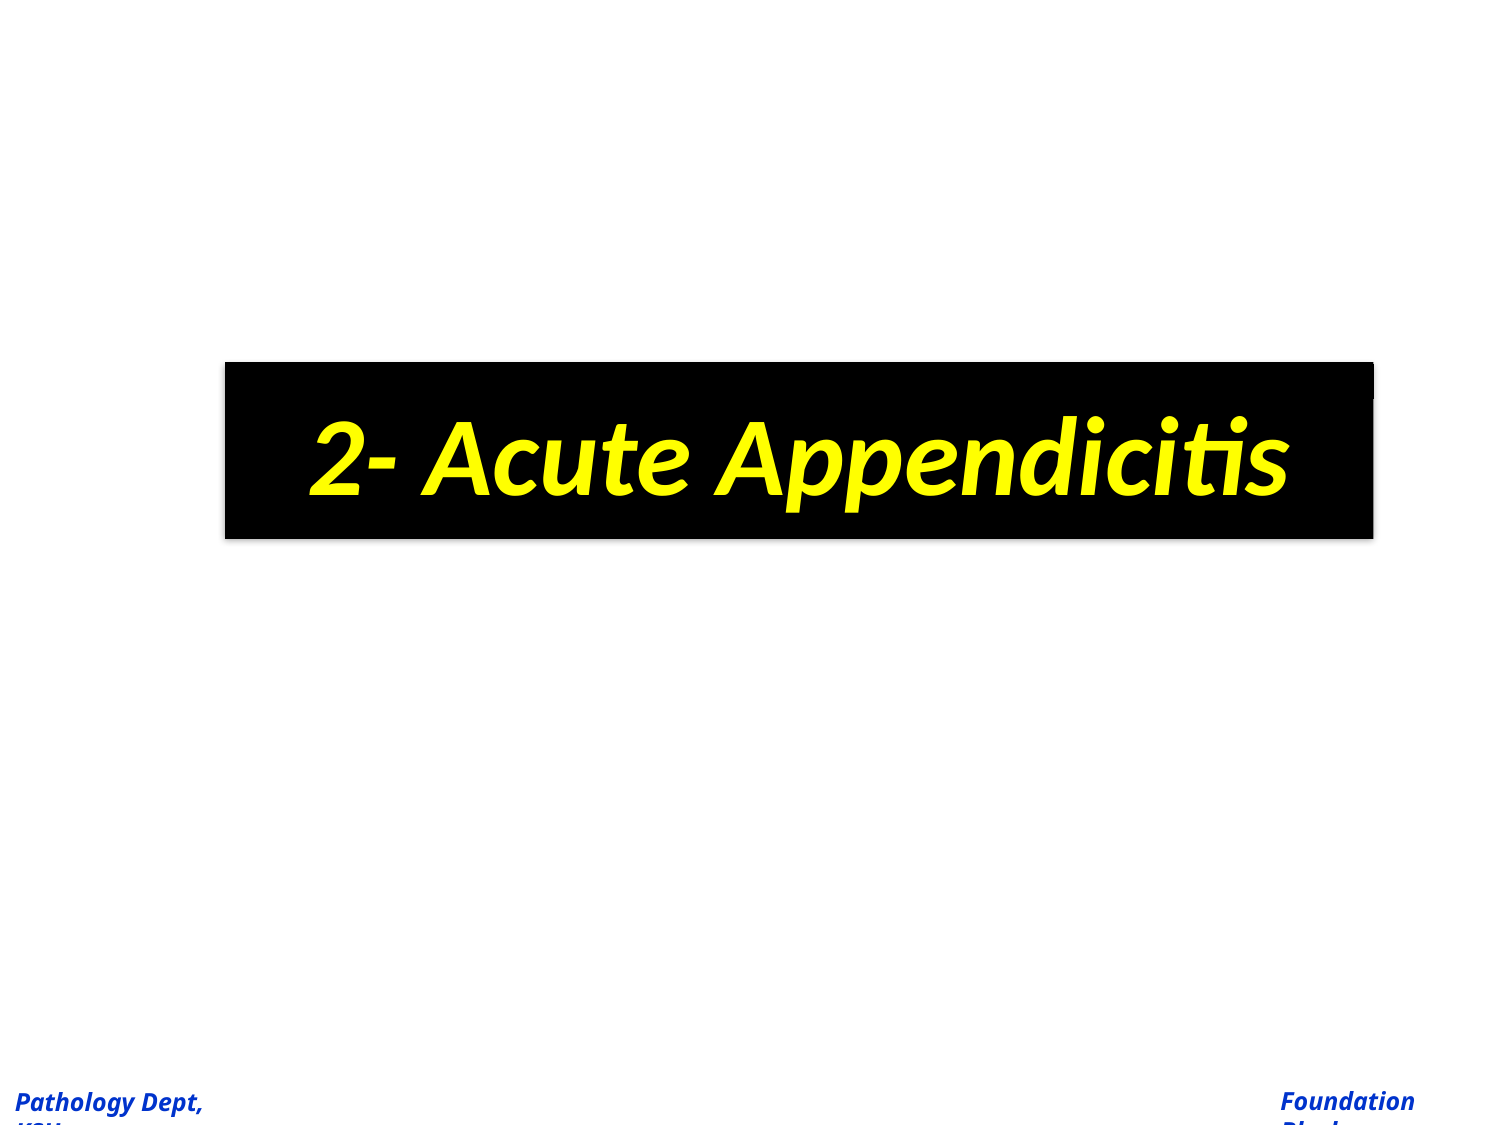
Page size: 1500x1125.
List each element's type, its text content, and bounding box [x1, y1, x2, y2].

text_box Foundation Block [1265, 1078, 1500, 1125]
title 2- Acute Appendicitis [225, 362, 1374, 539]
text_box Pathology Dept, KSU [0, 1079, 258, 1125]
